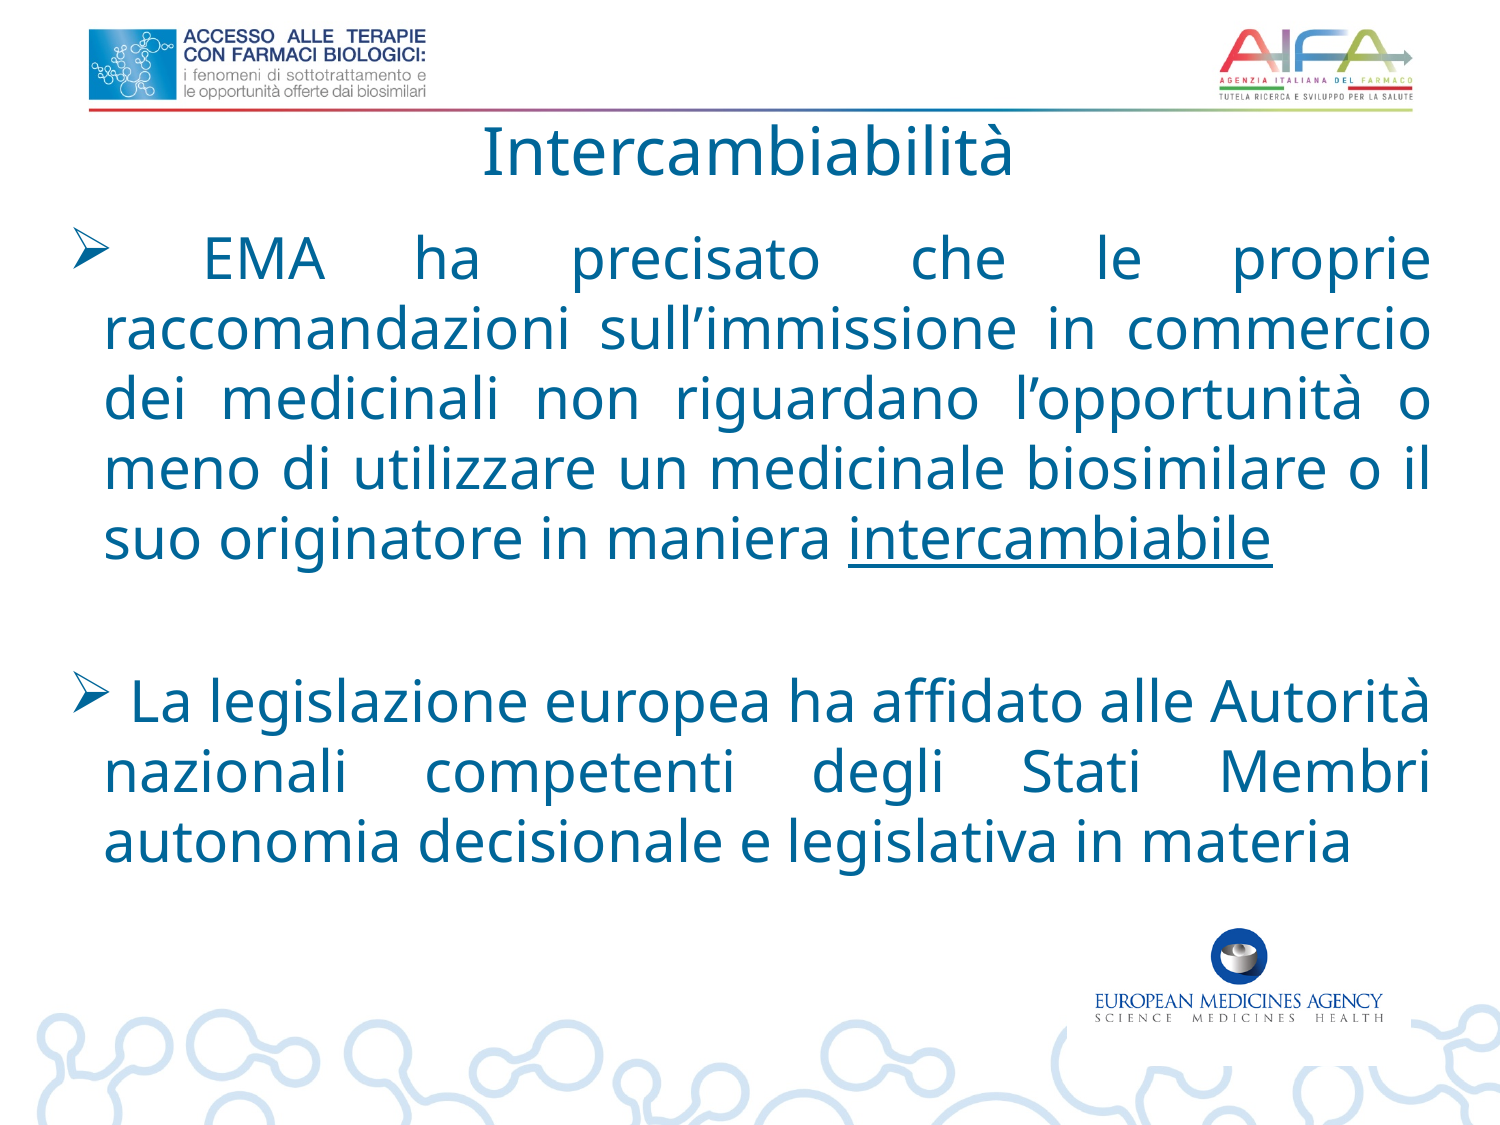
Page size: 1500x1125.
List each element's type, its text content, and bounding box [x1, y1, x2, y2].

picture [0, 0, 1500, 101]
text_box EMA ha precisato che le proprie raccomandazioni sull’immissione in commercio dei medicinali non riguardano l’opportunità o meno di utilizzare un medicinale biosimilare o il suo originatore in maniera intercambiabile La legislazione europea ha affidato alle Autorità nazionali competenti degli Stati Membri autonomia decisionale e legislativa in materia [0, 213, 1448, 882]
text_box Intercambiabilità [0, 101, 1500, 197]
picture [0, 197, 1500, 1125]
